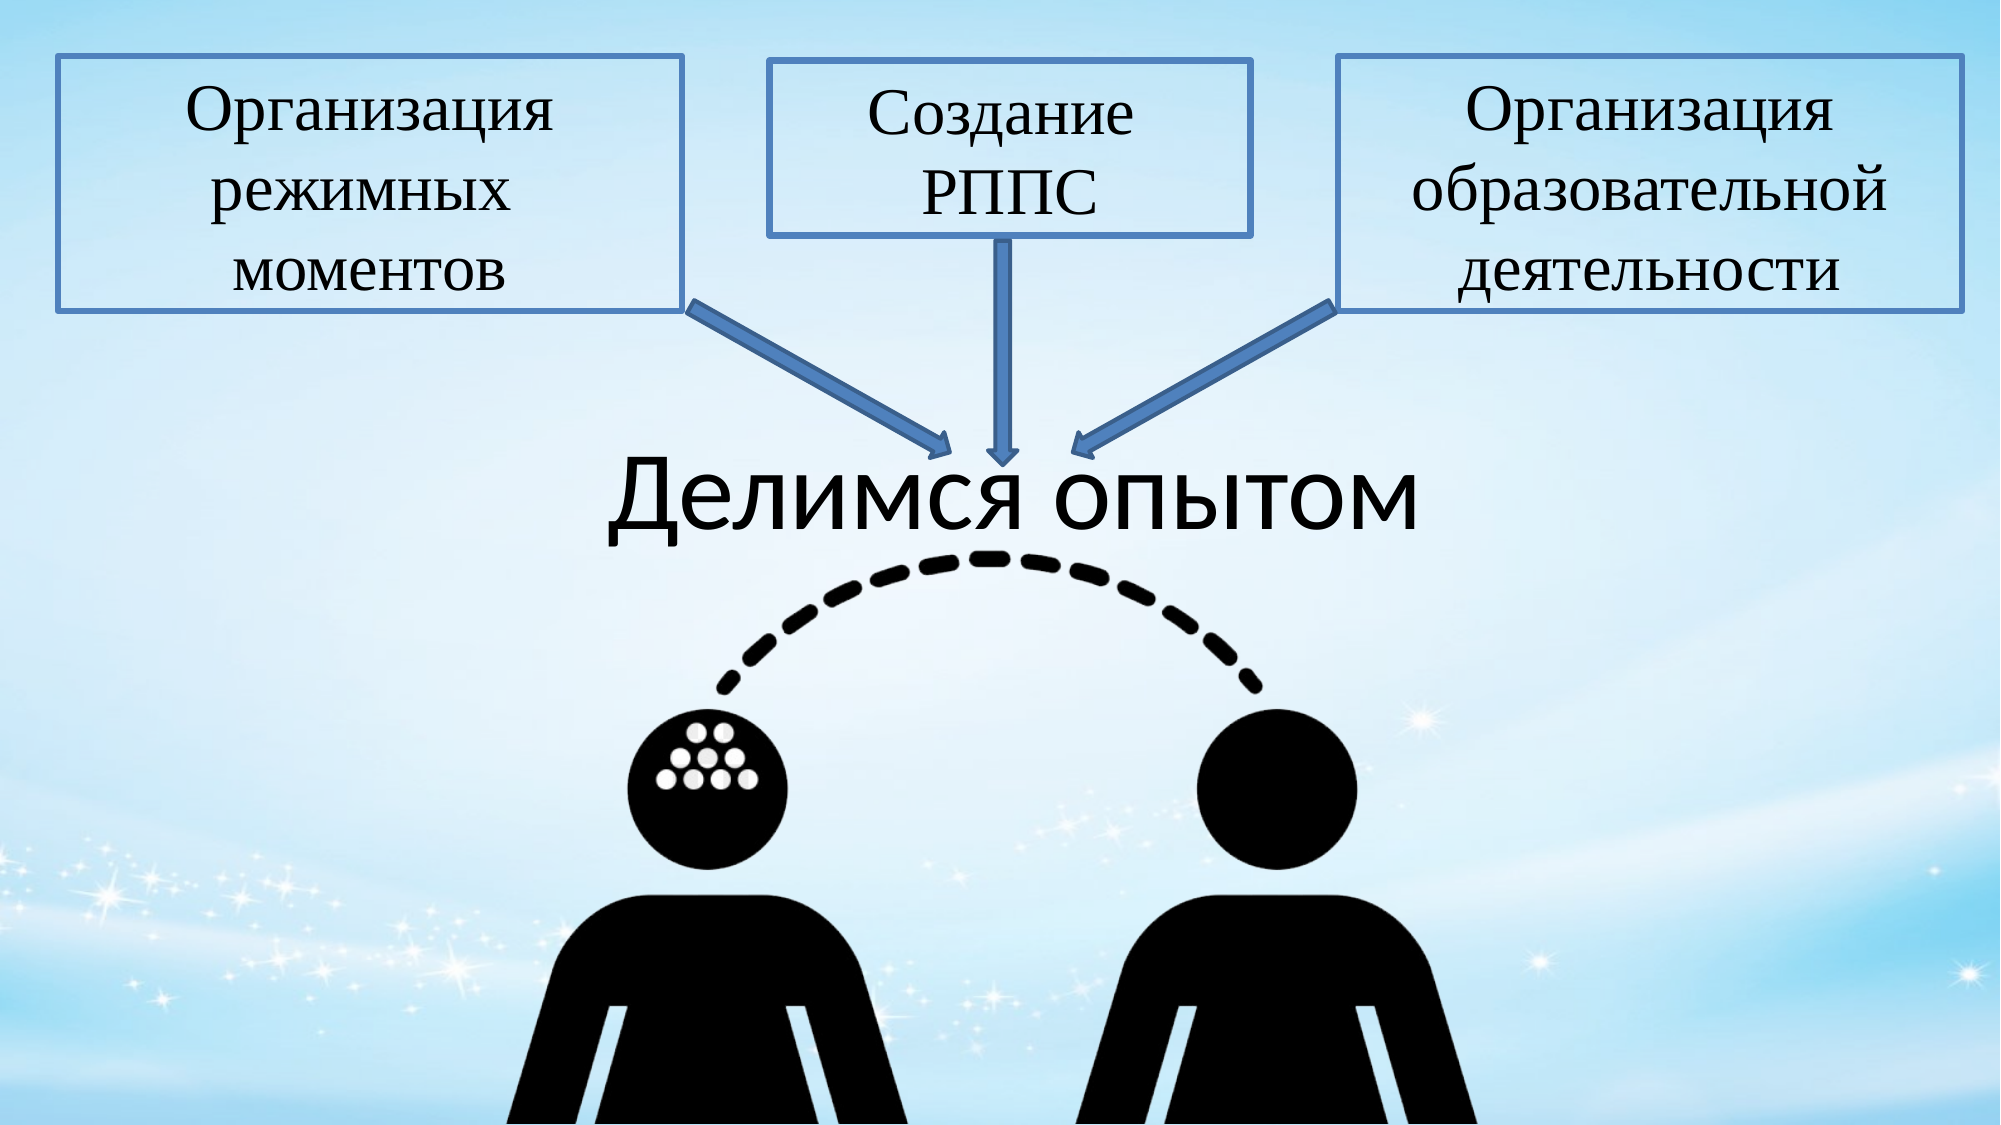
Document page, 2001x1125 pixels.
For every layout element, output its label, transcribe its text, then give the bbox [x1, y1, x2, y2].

text_box Организация образовательной деятельности [1338, 56, 1963, 311]
picture [420, 386, 1556, 1124]
text_box Организация режимных моментов [57, 56, 682, 311]
text_box Создание РППС [769, 60, 1251, 236]
text_box [1173, 298, 1338, 385]
text_box [684, 298, 850, 385]
text_box [993, 238, 1013, 385]
